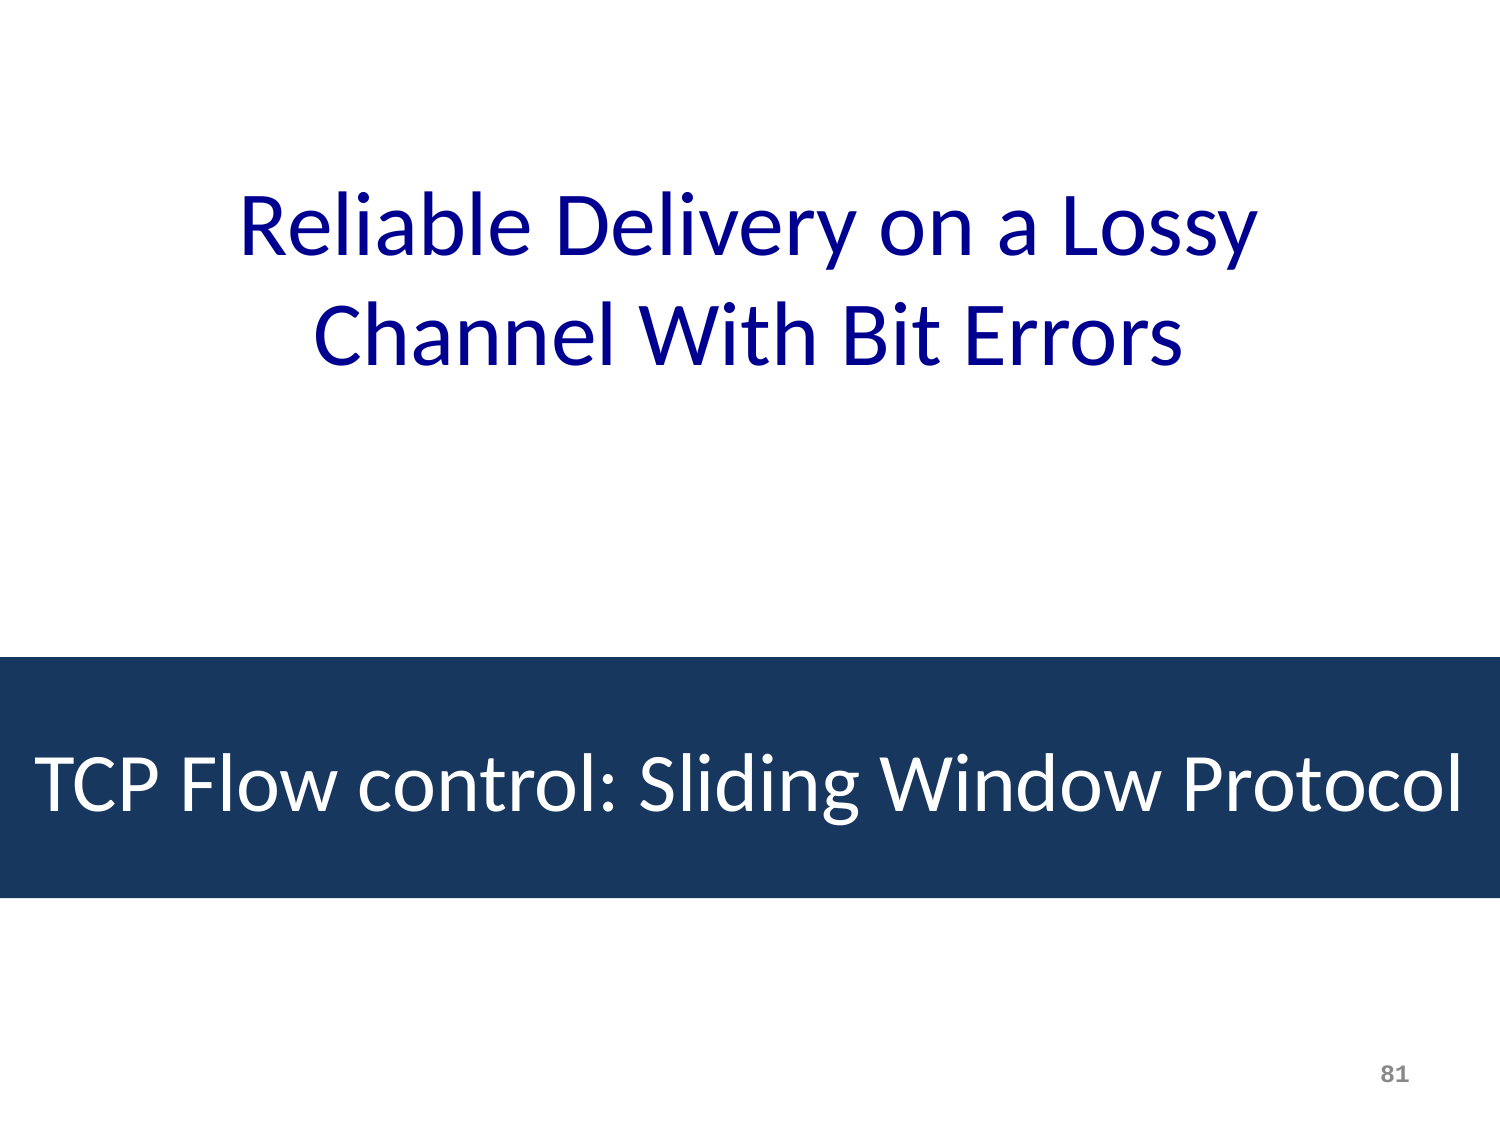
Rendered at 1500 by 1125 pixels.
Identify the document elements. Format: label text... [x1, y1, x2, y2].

text_box TCP Flow control: Sliding Window Protocol [0, 657, 1500, 899]
slide_number 81 [1074, 1042, 1425, 1103]
title Reliable Delivery on a Lossy Channel With Bit Errors [112, 153, 1388, 395]
